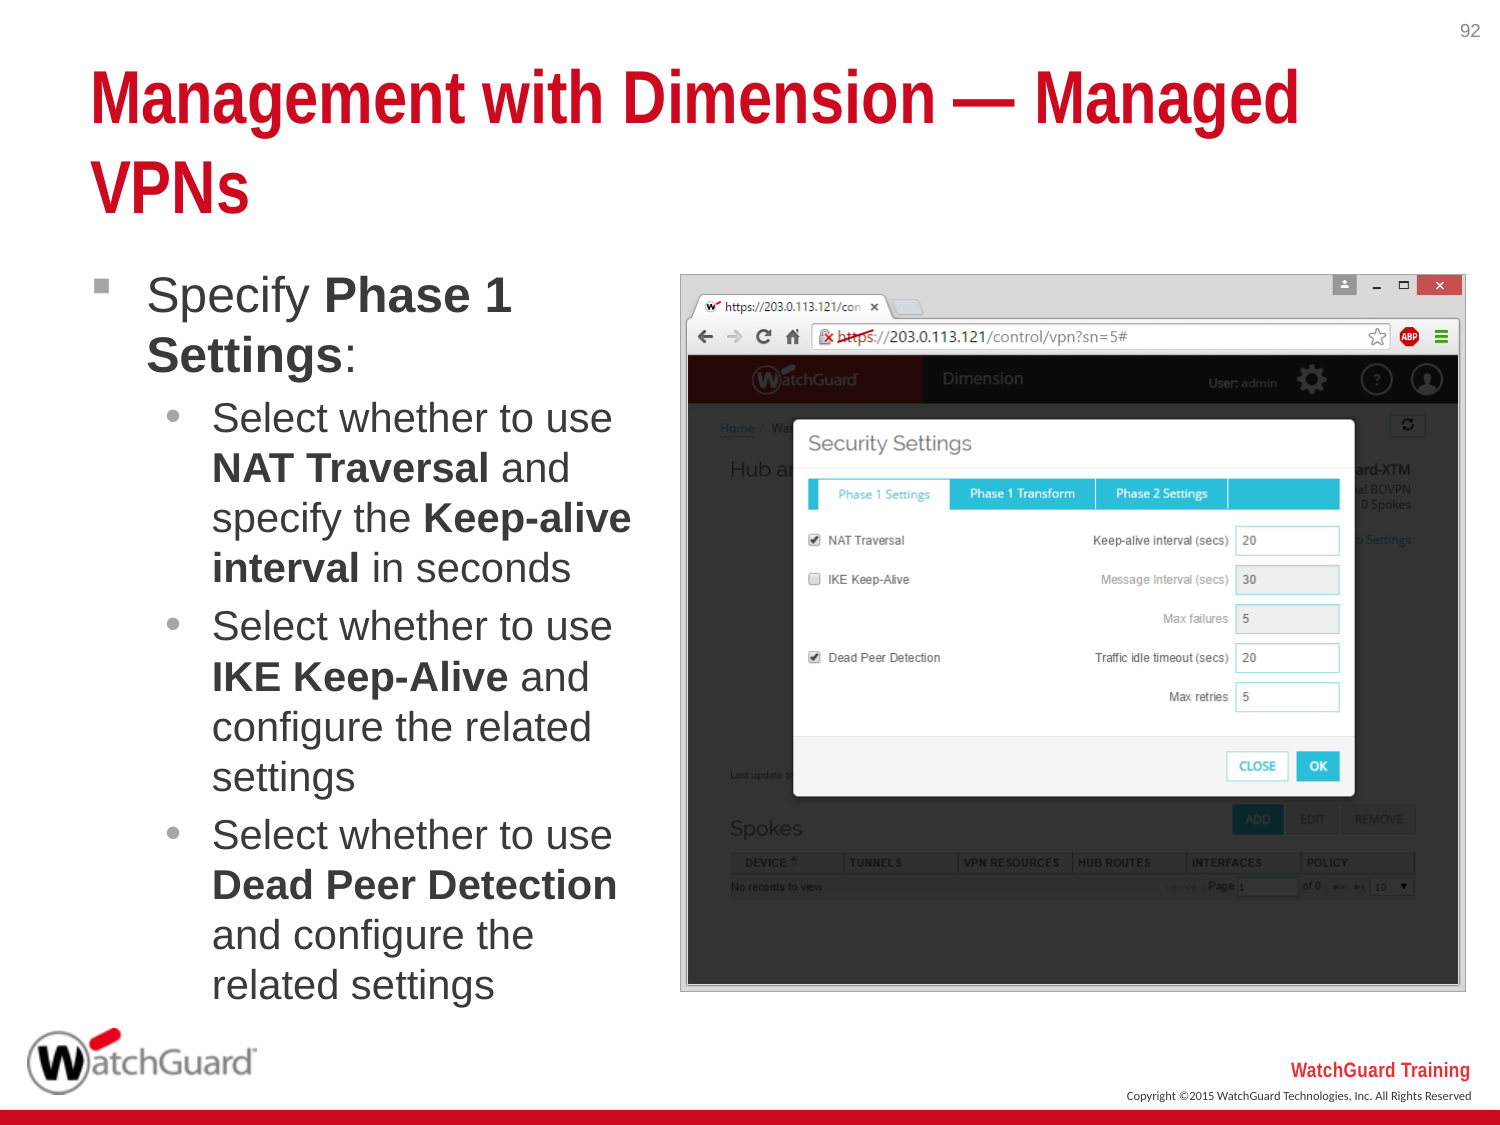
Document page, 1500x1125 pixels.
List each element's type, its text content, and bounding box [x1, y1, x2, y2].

list Specify Phase 1 Settings: Select whether to use NAT Traversal and specify the Keep-alive interval in seconds Select whether to use IKE Keep-Alive and configure the related settings Select whether to use Dead Peer Detection and configure the related settings [75, 254, 675, 1013]
title Management with Dimension — Managed VPNs [75, 45, 1425, 233]
picture [27, 1028, 257, 1095]
slide_number 92 [1398, 3, 1497, 57]
picture [680, 274, 1466, 992]
